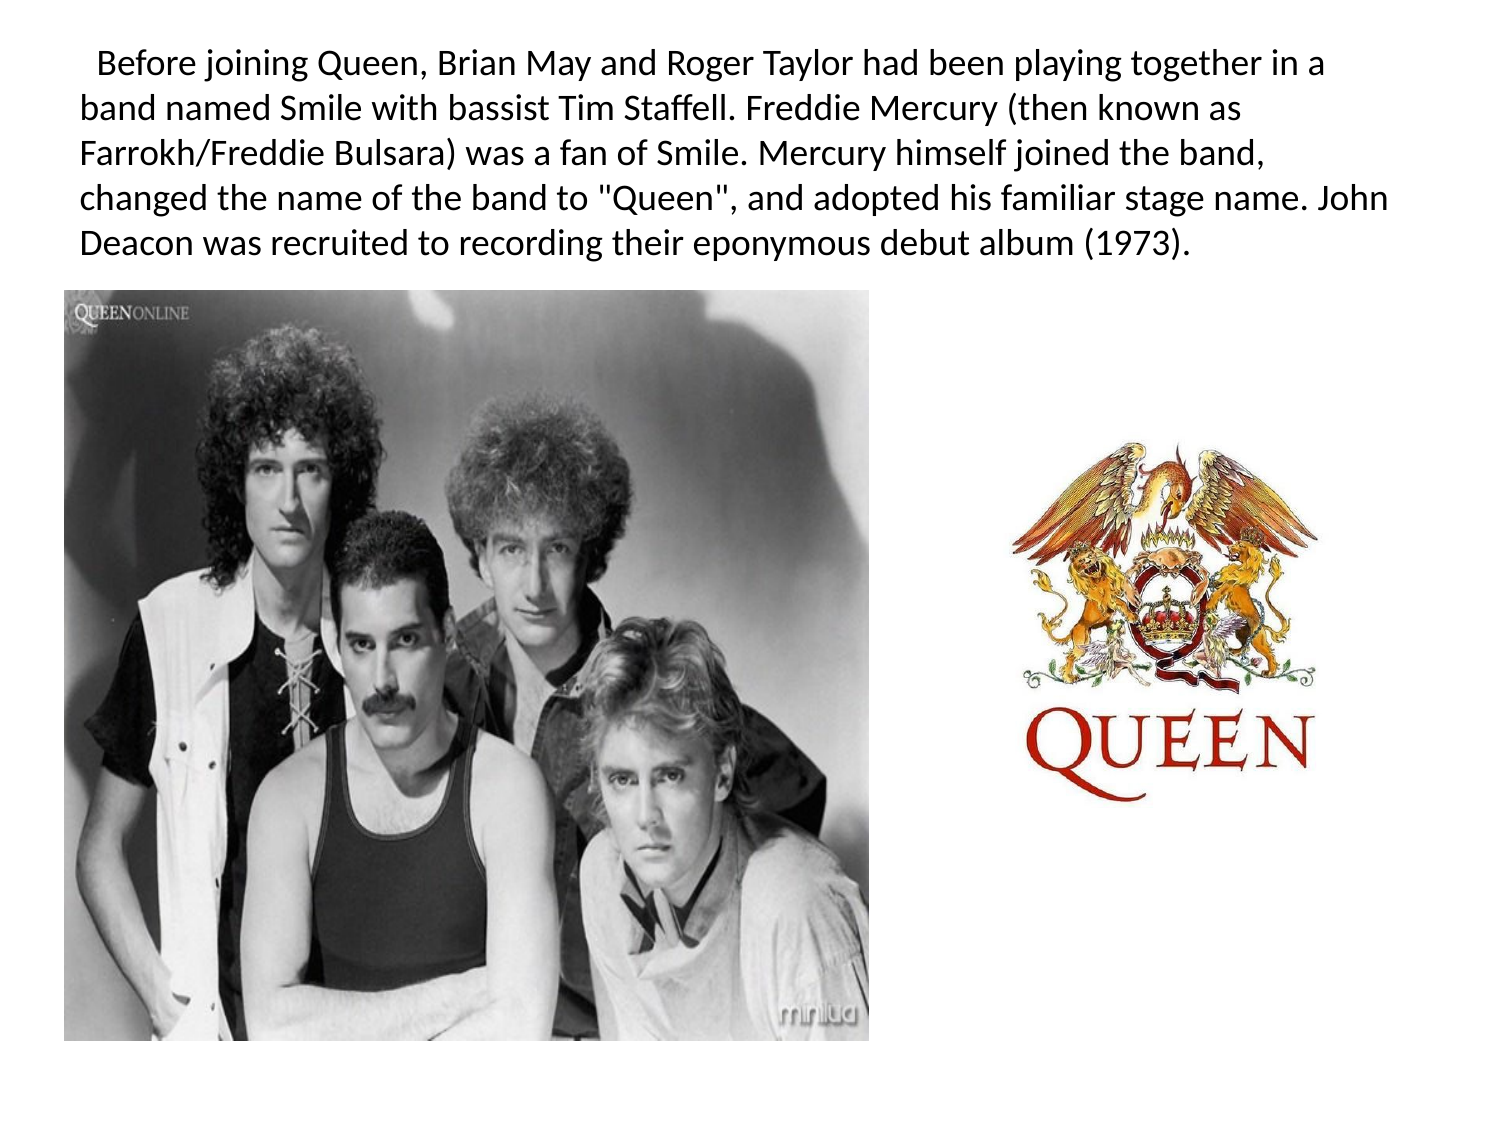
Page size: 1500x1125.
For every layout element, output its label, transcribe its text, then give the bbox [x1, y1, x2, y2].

picture [64, 290, 869, 1041]
text_box Before joining Queen, Brian May and Roger Taylor had been playing together in a band named Smile with bassist Tim Staffell. Freddie Mercury (then known as Farrokh/Freddie Bulsara) was a fan of Smile. Mercury himself joined the band, changed the name of the band to "Queen", and adopted his familiar stage name. John Deacon was recruited to recording their eponymous debut album (1973). [64, 30, 1412, 271]
picture [915, 432, 1416, 808]
